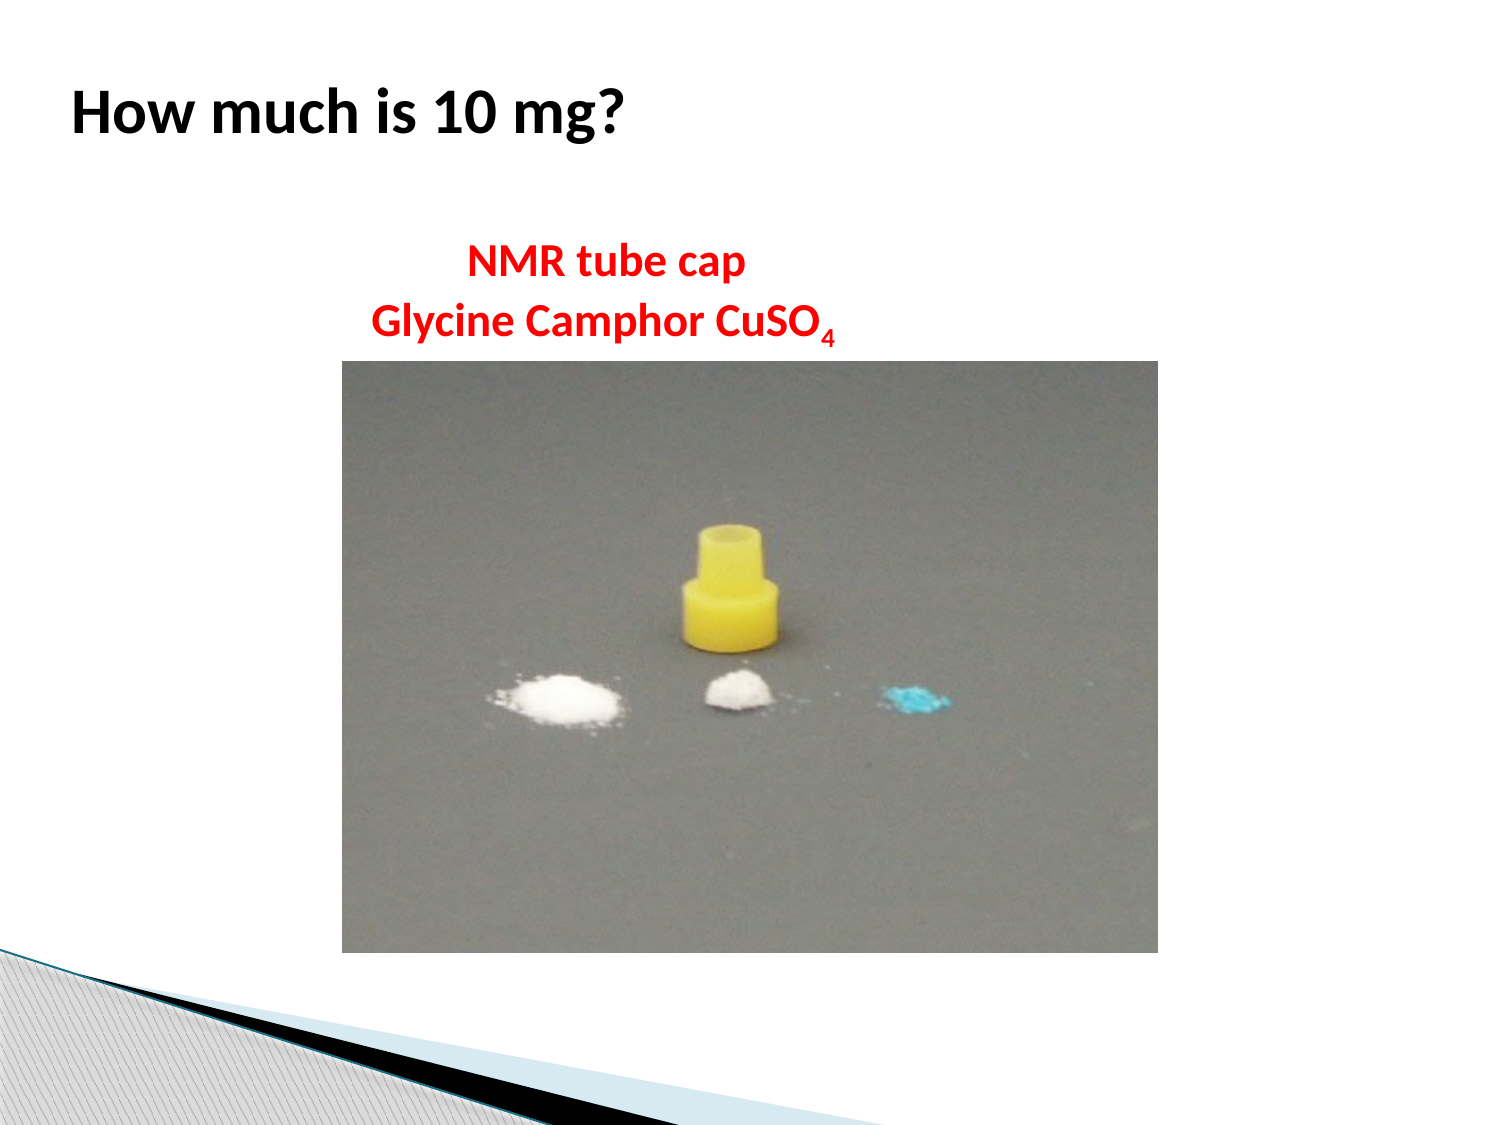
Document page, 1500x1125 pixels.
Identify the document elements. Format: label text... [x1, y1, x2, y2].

text_box How much is 10 mg? NMR tube cap Glycine Camphor CuSO4 [56, 60, 1400, 362]
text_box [342, 361, 1158, 953]
